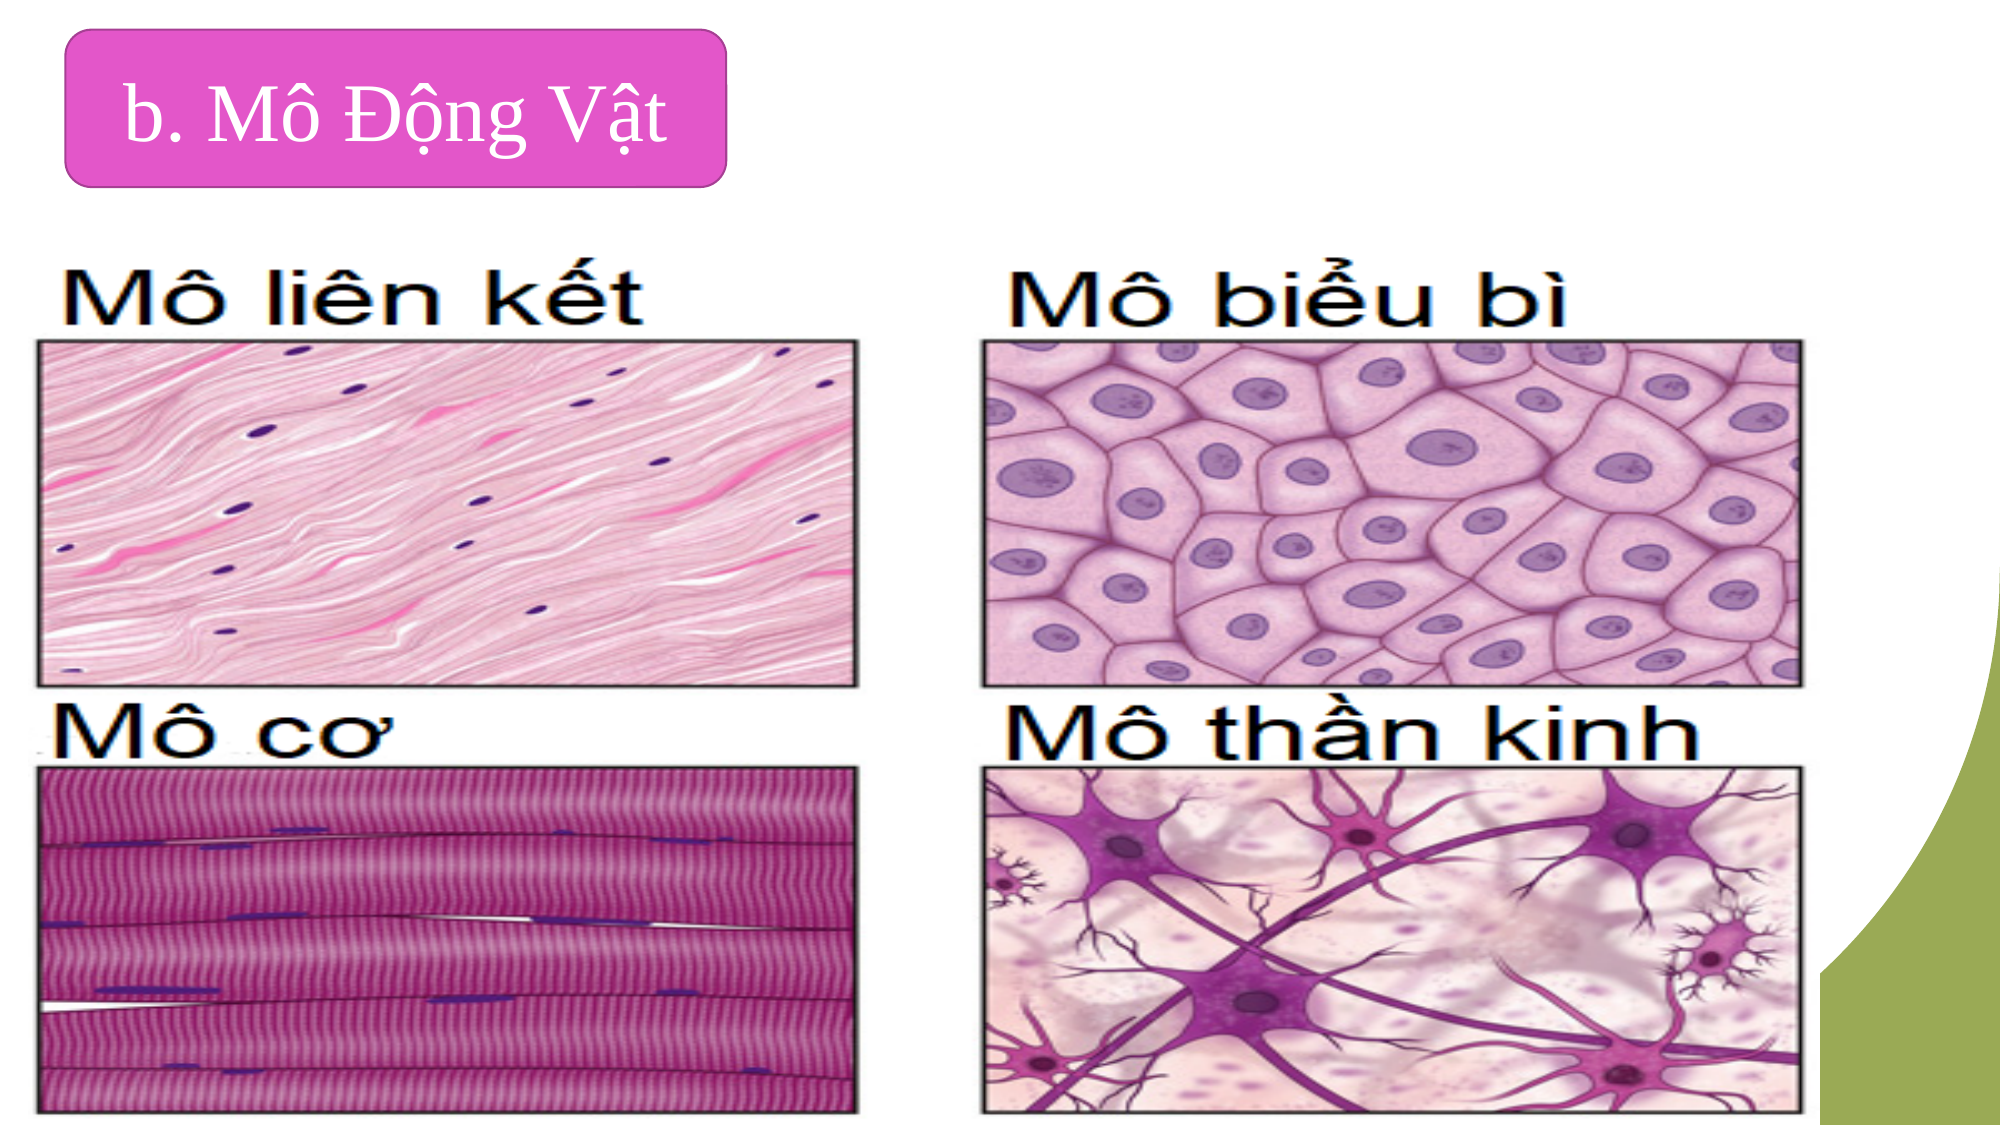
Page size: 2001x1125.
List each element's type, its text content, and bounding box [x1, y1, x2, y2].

text_box b. Mô Động Vật [64, 28, 728, 189]
picture [28, 248, 1820, 1125]
